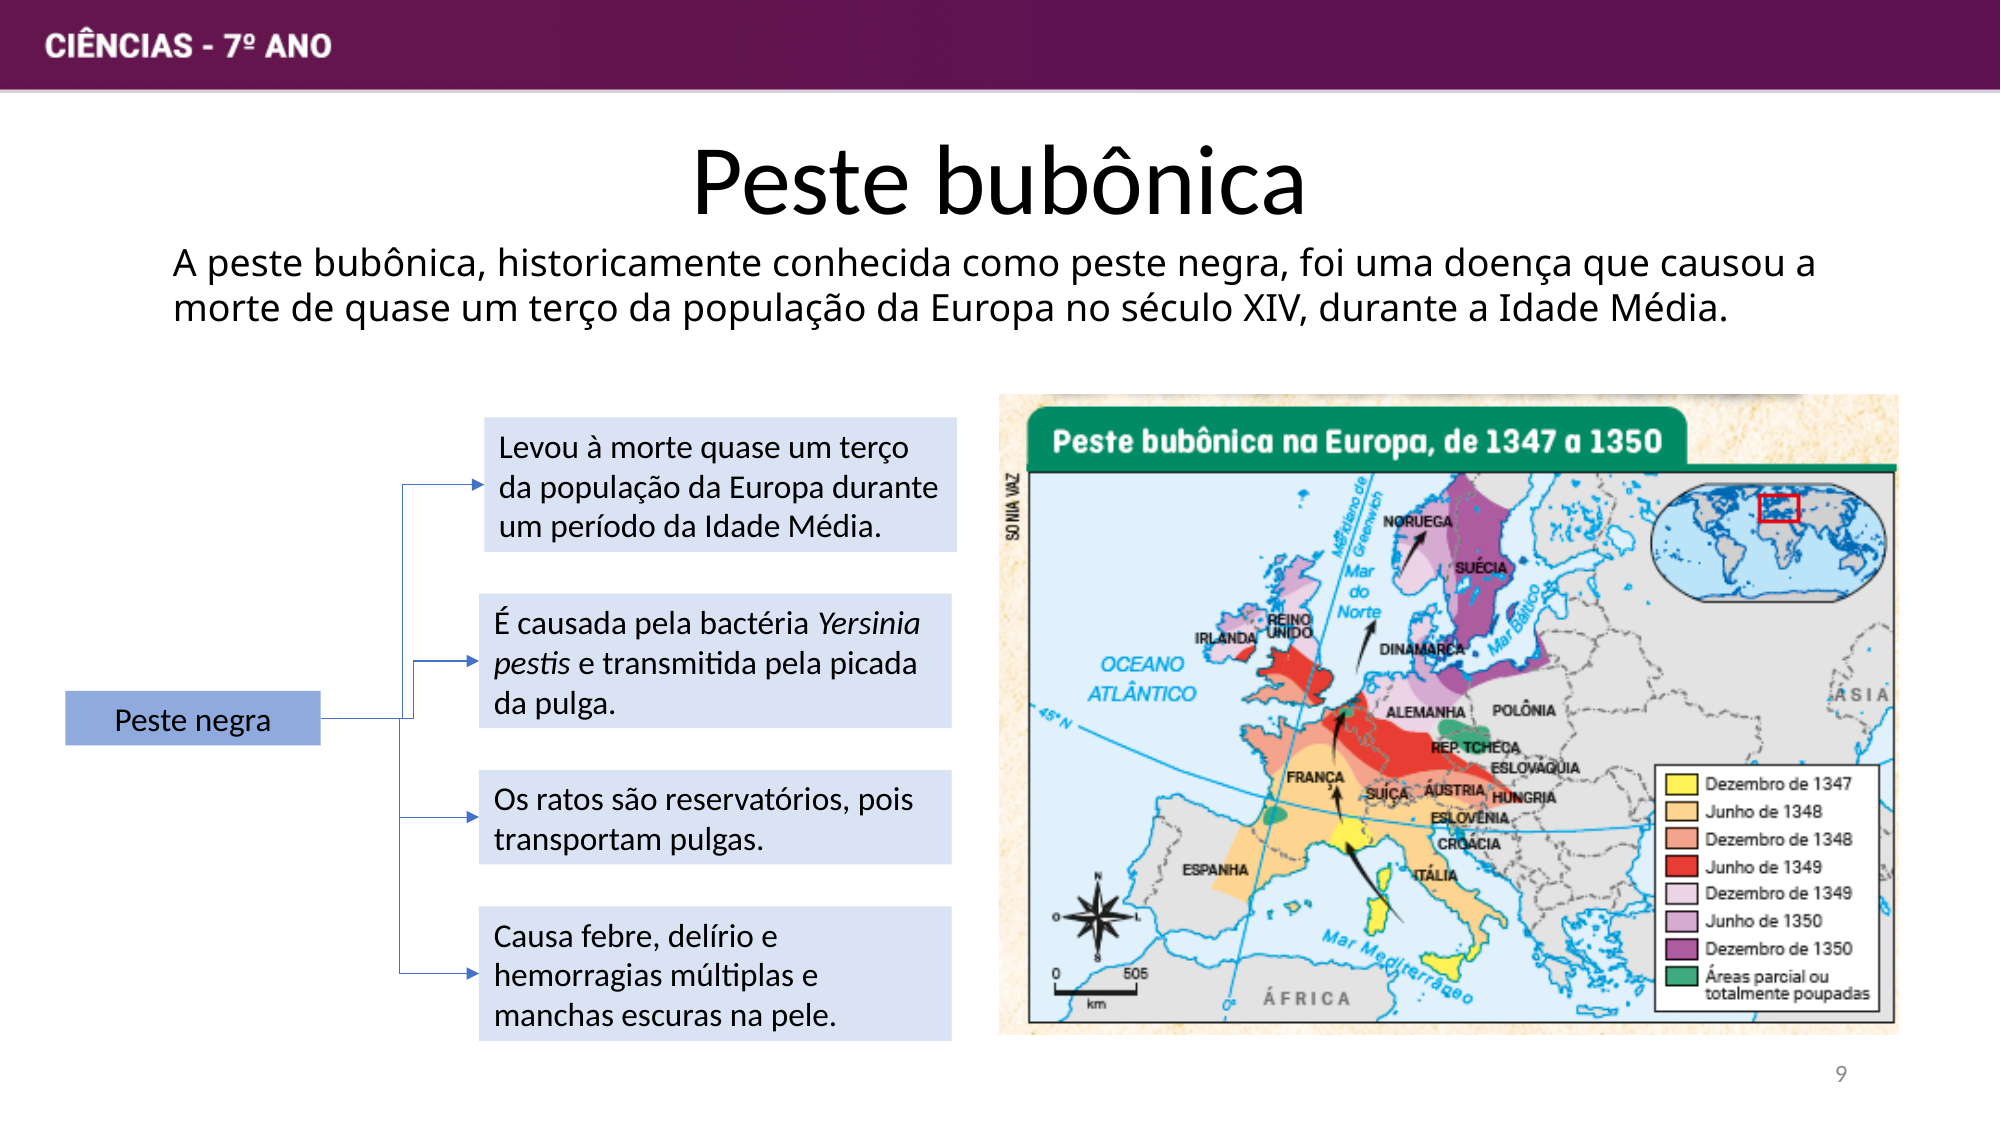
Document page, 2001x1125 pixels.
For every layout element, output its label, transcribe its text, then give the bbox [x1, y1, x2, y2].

slide_number 9 [1412, 1042, 1863, 1103]
picture [0, 0, 2000, 93]
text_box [65, 417, 958, 1043]
text_box A peste bubônica, historicamente conhecida como peste negra, foi uma doença que causou a morte de quase um terço da população da Europa no século XIV, durante a Idade Média. [158, 231, 1899, 337]
picture [999, 394, 1899, 1035]
text_box Peste bubônica [0, 120, 2000, 283]
